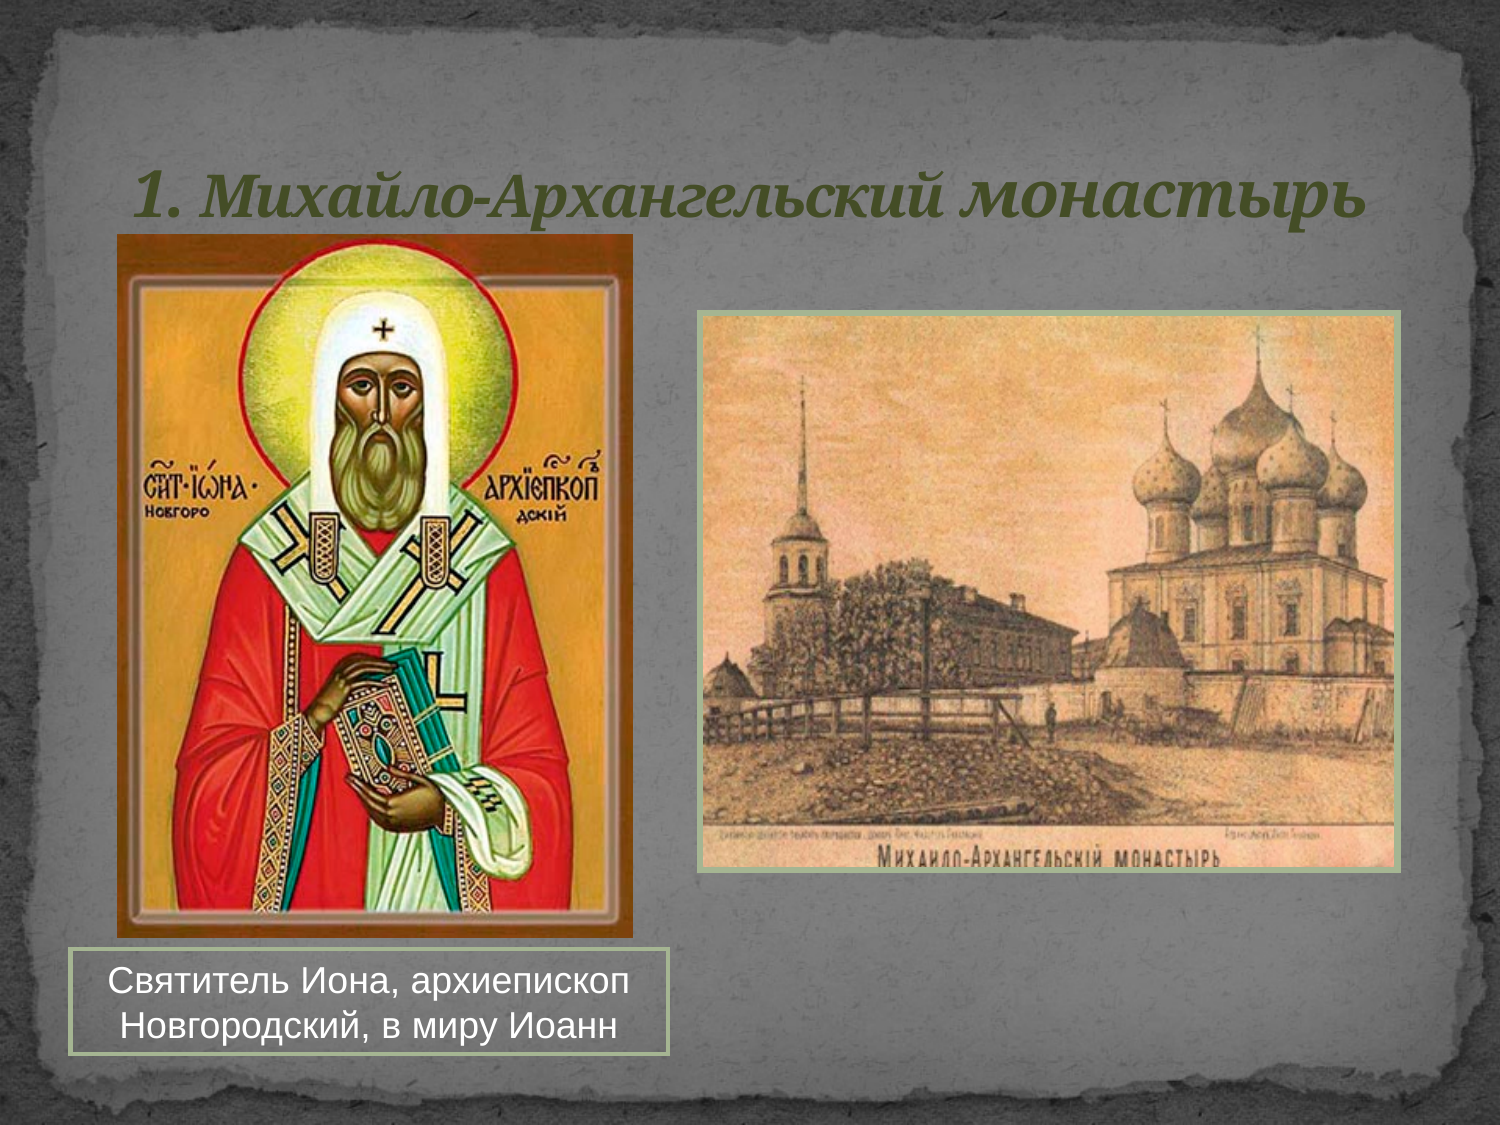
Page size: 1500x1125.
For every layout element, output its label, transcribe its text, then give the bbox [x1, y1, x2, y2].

picture [703, 316, 1395, 868]
title 1. Михайло-Архангельский монастырь [74, 93, 1425, 317]
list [120, 237, 632, 937]
text_box Святитель Иона, архиепископ Новгородский, в миру Иоанн [70, 949, 668, 1054]
